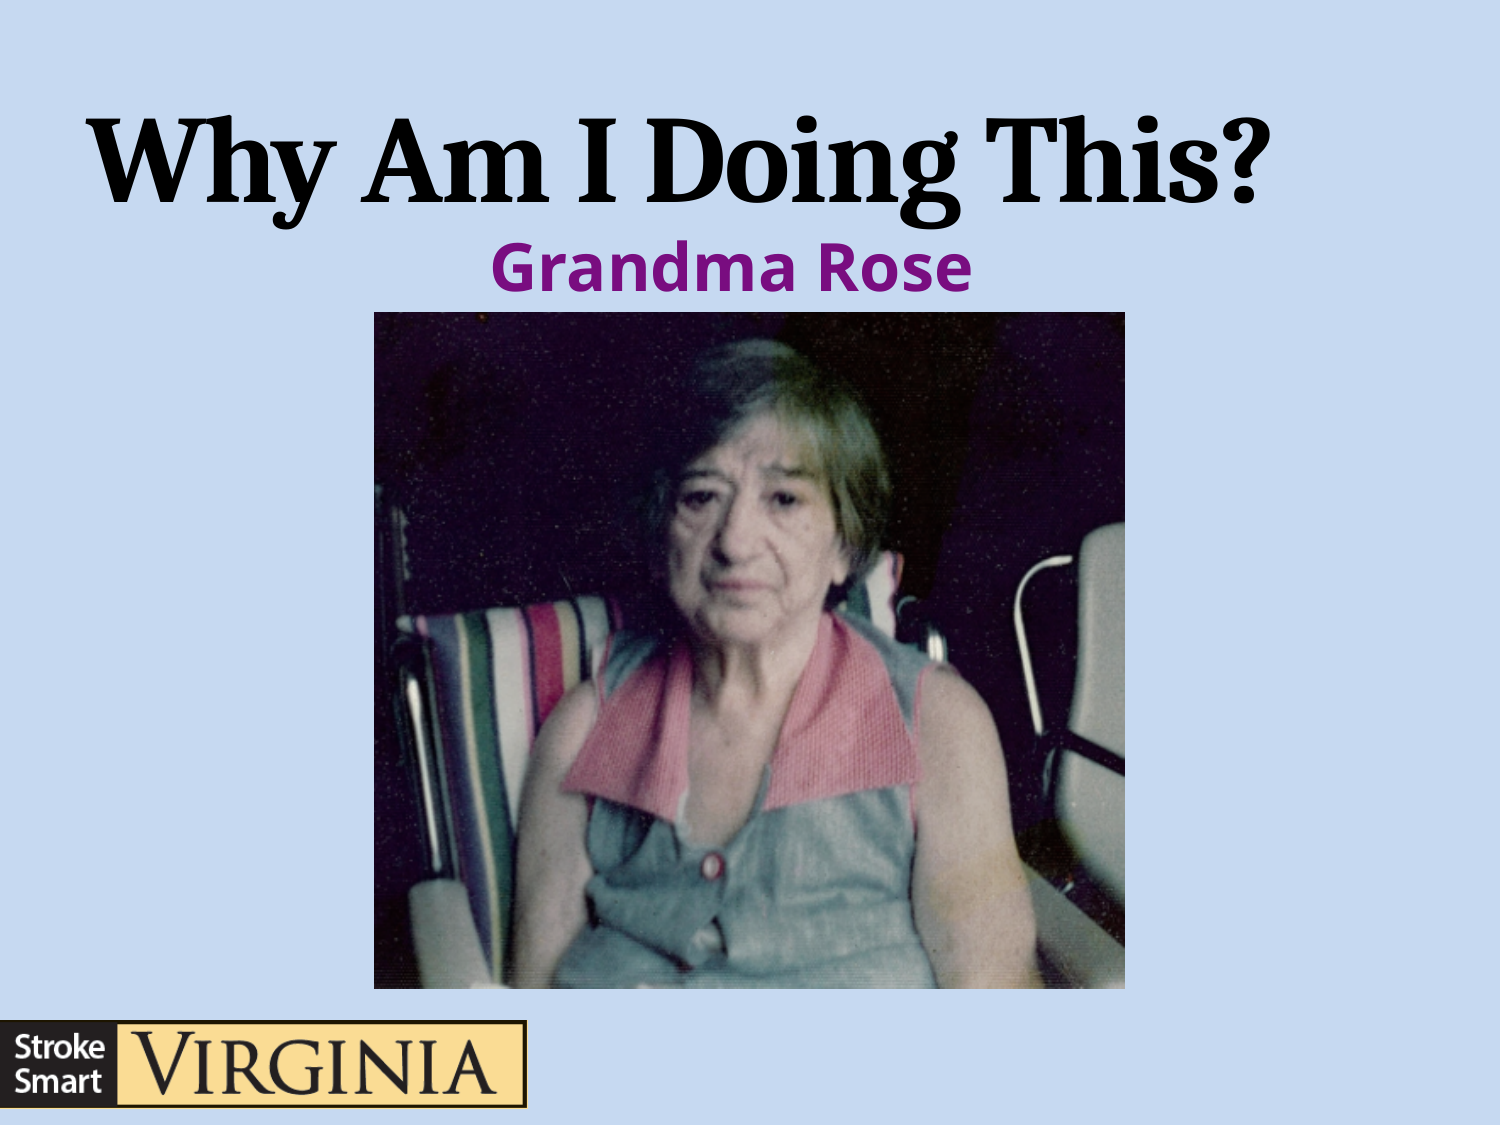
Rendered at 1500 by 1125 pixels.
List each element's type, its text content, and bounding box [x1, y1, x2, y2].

picture [374, 312, 1126, 989]
picture [0, 1020, 528, 1109]
text_box Why Am I Doing This? [71, 24, 1500, 278]
text_box Grandma Rose [474, 278, 989, 305]
